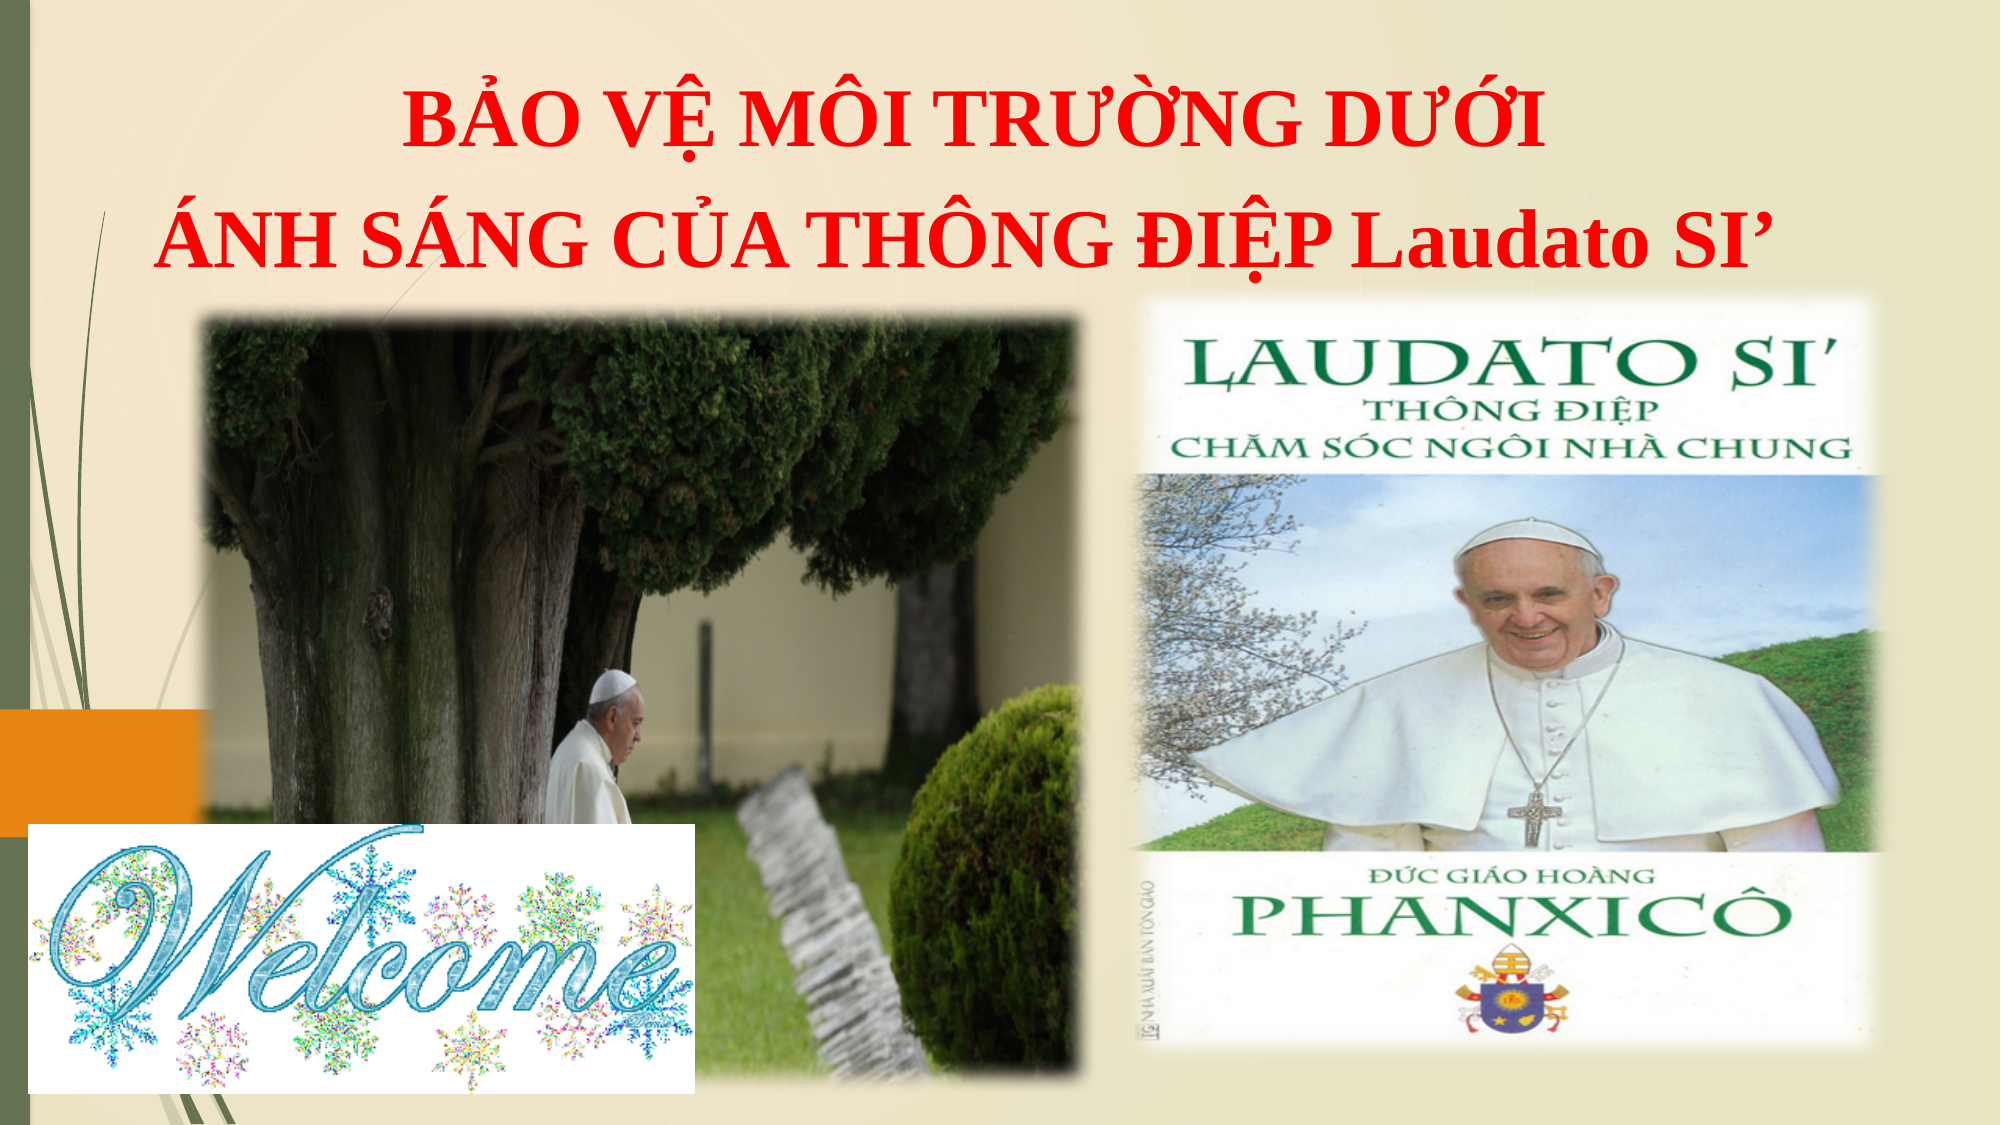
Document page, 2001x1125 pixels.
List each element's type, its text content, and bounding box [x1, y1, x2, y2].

picture [1117, 275, 1900, 1070]
subtitle BẢO VỆ MÔI TRƯỜNG DƯỚI ÁNH SÁNG CỦA THÔNG ĐIỆP Laudato SI’ [138, 55, 1834, 243]
picture [28, 299, 1098, 1094]
